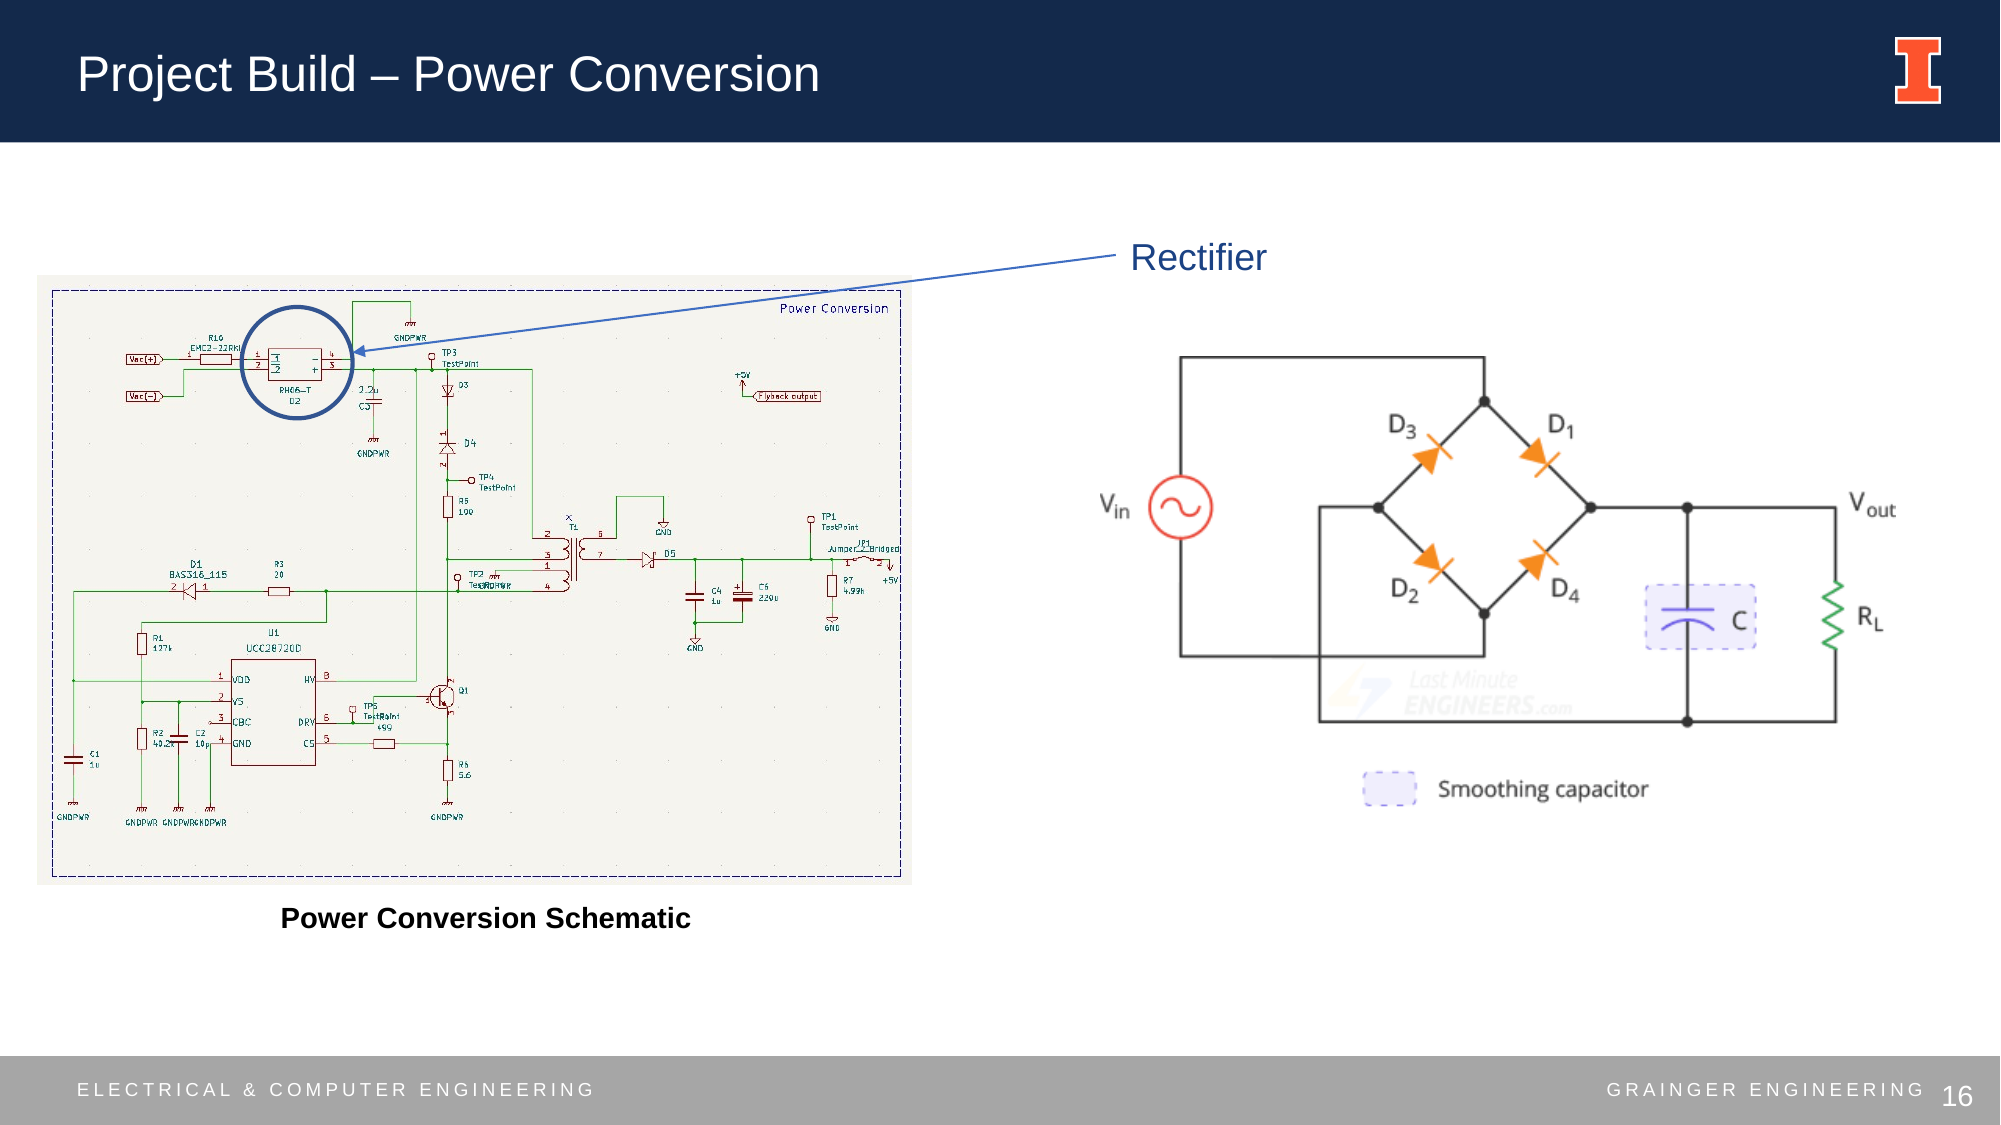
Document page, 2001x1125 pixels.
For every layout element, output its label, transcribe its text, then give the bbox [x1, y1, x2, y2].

text_box GRAINGER ENGINEERING [1531, 1070, 1926, 1108]
text_box 16 [1926, 1070, 2000, 1120]
text_box ELECTRICAL & COMPUTER ENGINEERING [61, 1070, 1373, 1108]
picture [1099, 356, 1896, 809]
text_box Project Build – Power Conversion [61, 33, 1852, 109]
text_box [0, 0, 2000, 143]
text_box [0, 1056, 2000, 1125]
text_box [352, 255, 1116, 353]
text_box Rectifier [1115, 225, 1339, 285]
picture [36, 275, 912, 885]
picture [1895, 37, 1942, 104]
text_box Power Conversion Schematic [265, 893, 727, 942]
